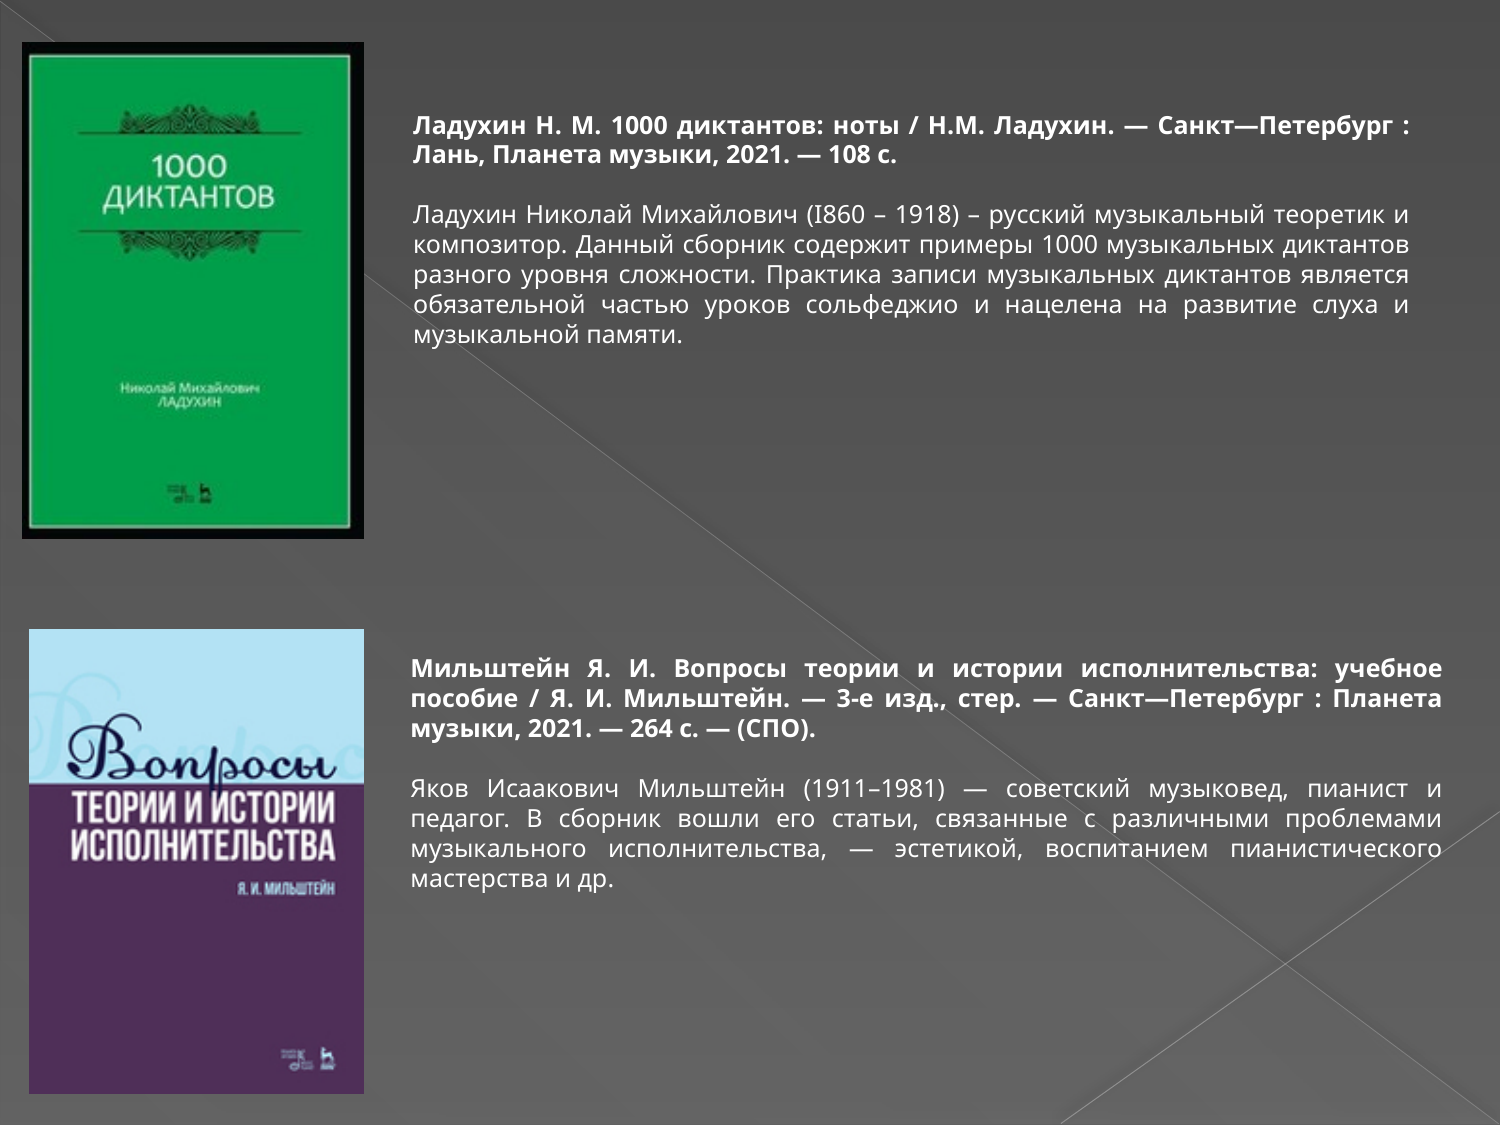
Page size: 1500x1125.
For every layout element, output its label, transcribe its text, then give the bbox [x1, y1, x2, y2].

picture [29, 629, 364, 1095]
text_box Мильштейн Я. И. Вопросы теории и истории исполнительства: учебное пособие / Я. И. Мильштейн. — 3-е изд., стер. — Санкт—Петербург : Планета музыки, 2021. — 264 с. — (СПО). Яков Исаакович Мильштейн (1911–1981) — советский музыковед, пианист и педагог. В сборник вошли его статьи, связанные с различными проблемами музыкального исполнительства, — эстетикой, воспитанием пианистического мастерства и др. [395, 645, 1459, 900]
text_box Ладухин Н. М. 1000 диктантов: ноты / Н.М. Ладухин. — Санкт—Петербург : Лань, Планета музыки, 2021. — 108 с. Ладухин Николай Михайлович (I860 – 1918) – русский музыкальный теоретик и композитор. Данный сборник содержит примеры 1000 музыкальных диктантов разного уровня сложности. Практика записи музыкальных диктантов является обязательной частью уроков сольфеджио и нацелена на развитие слуха и музыкальной памяти. [398, 101, 1427, 356]
picture [21, 42, 364, 540]
